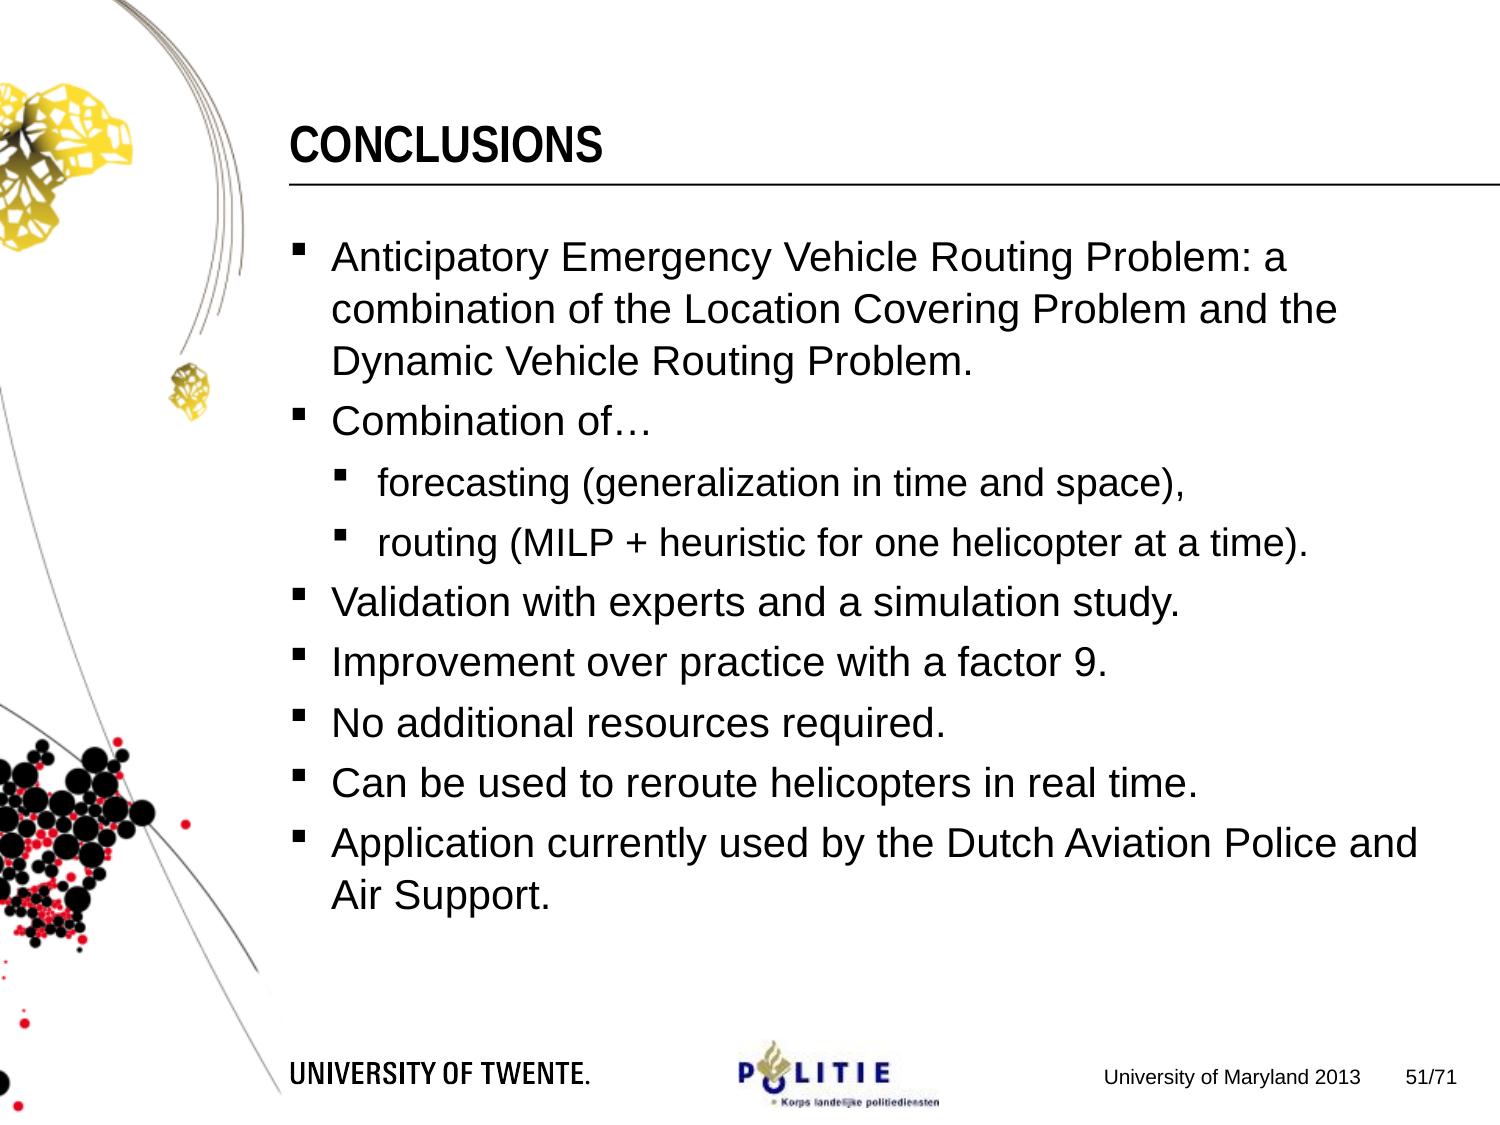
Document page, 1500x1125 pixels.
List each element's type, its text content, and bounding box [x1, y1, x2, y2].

title CONCLUSIONS [289, 59, 1458, 173]
footer University of Maryland 2013 [596, 1050, 1376, 1125]
list Anticipatory Emergency Vehicle Routing Problem: a combination of the Location Covering Problem and the Dynamic Vehicle Routing Problem. Combination of… forecasting (generalization in time and space), routing (MILP + heuristic for one helicopter at a time). Validation with experts and a simulation study. Improvement over practice with a factor 9. No additional resources required. Can be used to reroute helicopters in real time. Application currently used by the Dutch Aviation Police and Air Support. [289, 220, 1457, 1000]
picture [0, 0, 283, 1125]
slide_number 51/71 [1376, 1050, 1458, 1125]
picture [737, 1038, 939, 1108]
